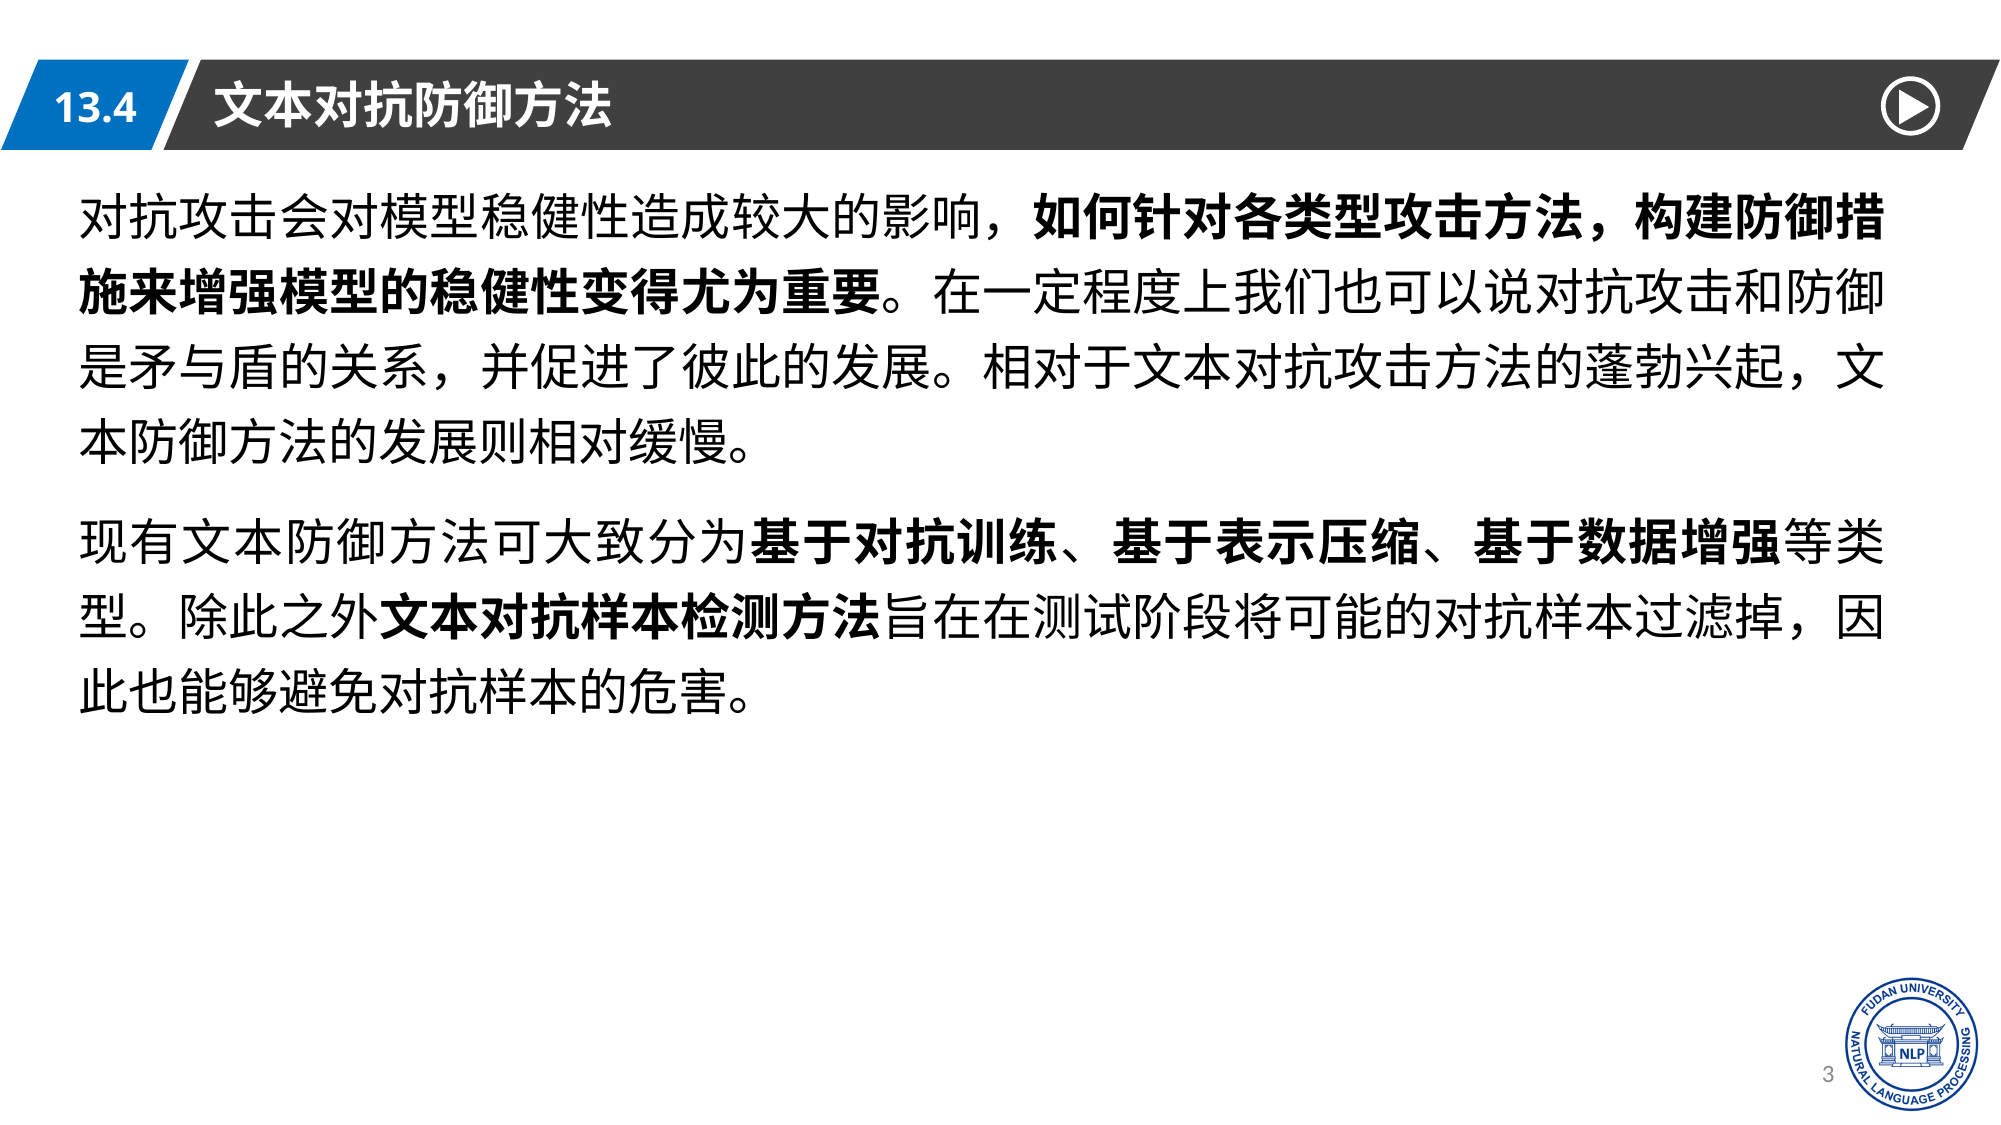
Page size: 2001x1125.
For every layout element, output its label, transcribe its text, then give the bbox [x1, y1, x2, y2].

text_box 对抗攻击会对模型稳健性造成较大的影响，如何针对各类型攻击方法，构建防御措施来增强模型的稳健性变得尤为重要。在一定程度上我们也可以说对抗攻击和防御是矛与盾的关系，并促进了彼此的发展。相对于文本对抗攻击方法的蓬勃兴起，文本防御方法的发展则相对缓慢。 现有文本防御方法可大致分为基于对抗训练、基于表示压缩、基于数据增强等类型。除此之外文本对抗样本检测方法旨在在测试阶段将可能的对抗样本过滤掉，因此也能够避免对抗样本的危害。 [63, 163, 1900, 729]
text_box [1883, 78, 1939, 134]
slide_number 38 [1412, 1042, 1863, 1103]
text_box 13.4 [26, 73, 164, 138]
text_box [32, 59, 189, 120]
text_box [163, 59, 2000, 150]
text_box 文本对抗防御方法 [198, 66, 629, 142]
text_box [1, 89, 157, 150]
picture [1834, 972, 1985, 1117]
